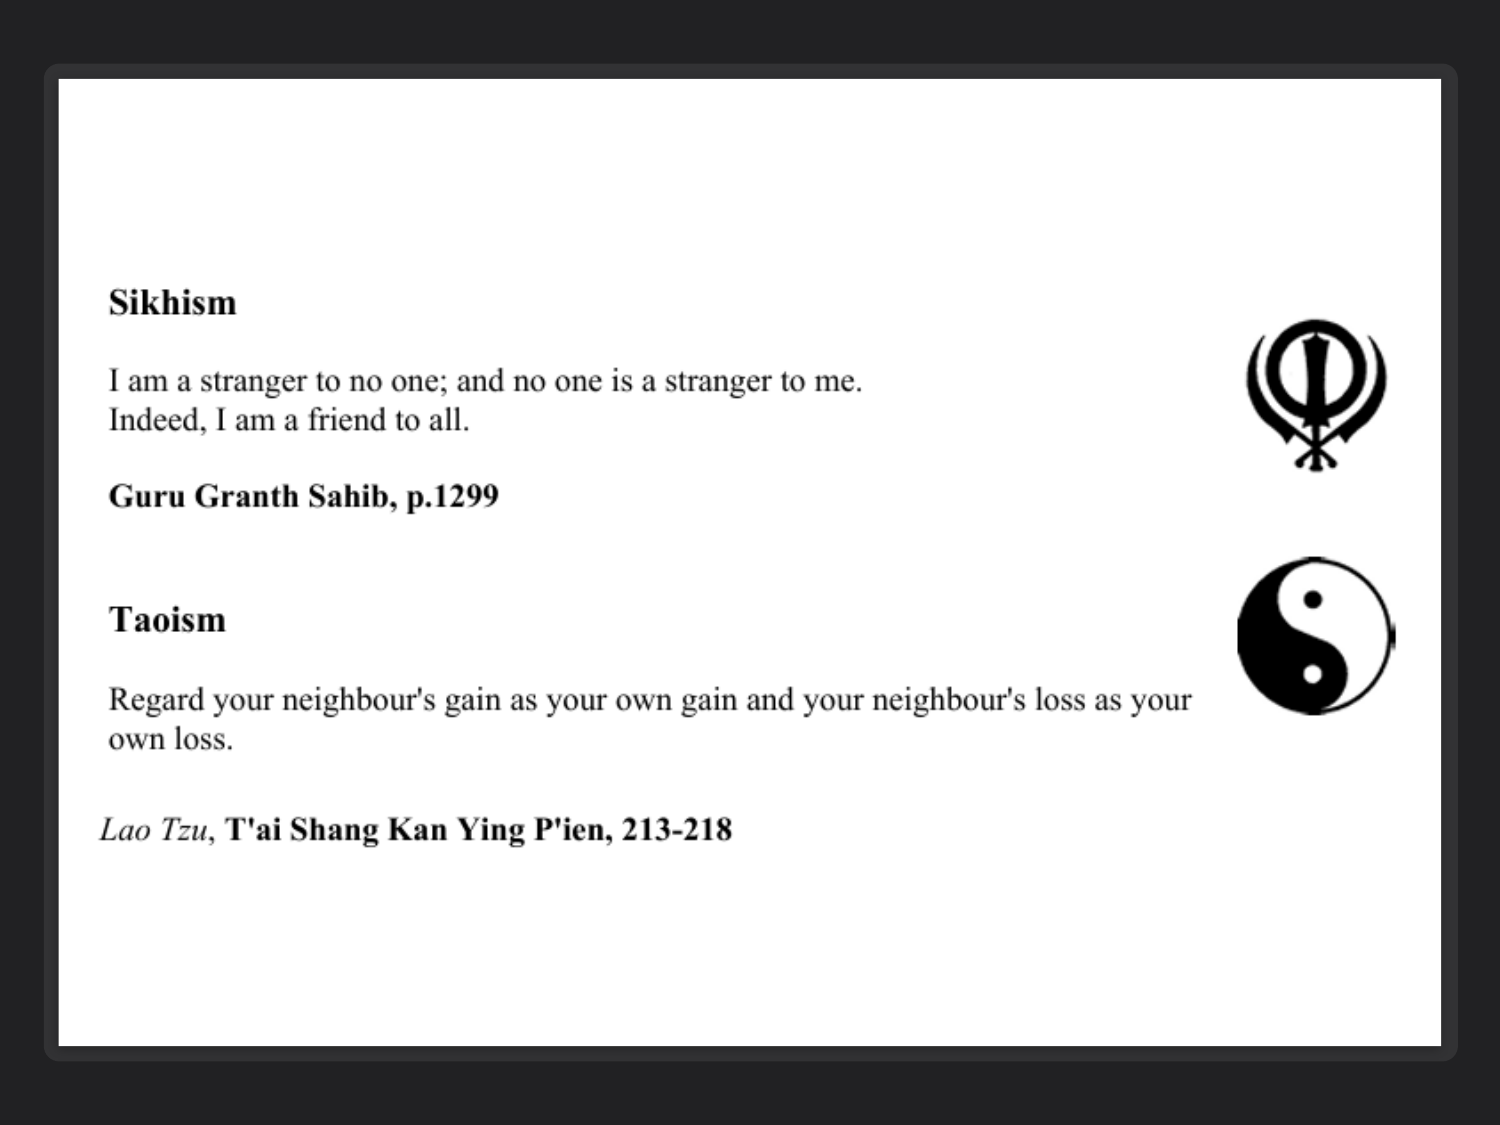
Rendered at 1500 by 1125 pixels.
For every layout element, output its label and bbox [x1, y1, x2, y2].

text_box [78, 256, 1422, 869]
text_box [0, 0, 1500, 1125]
text_box [58, 78, 1444, 1047]
